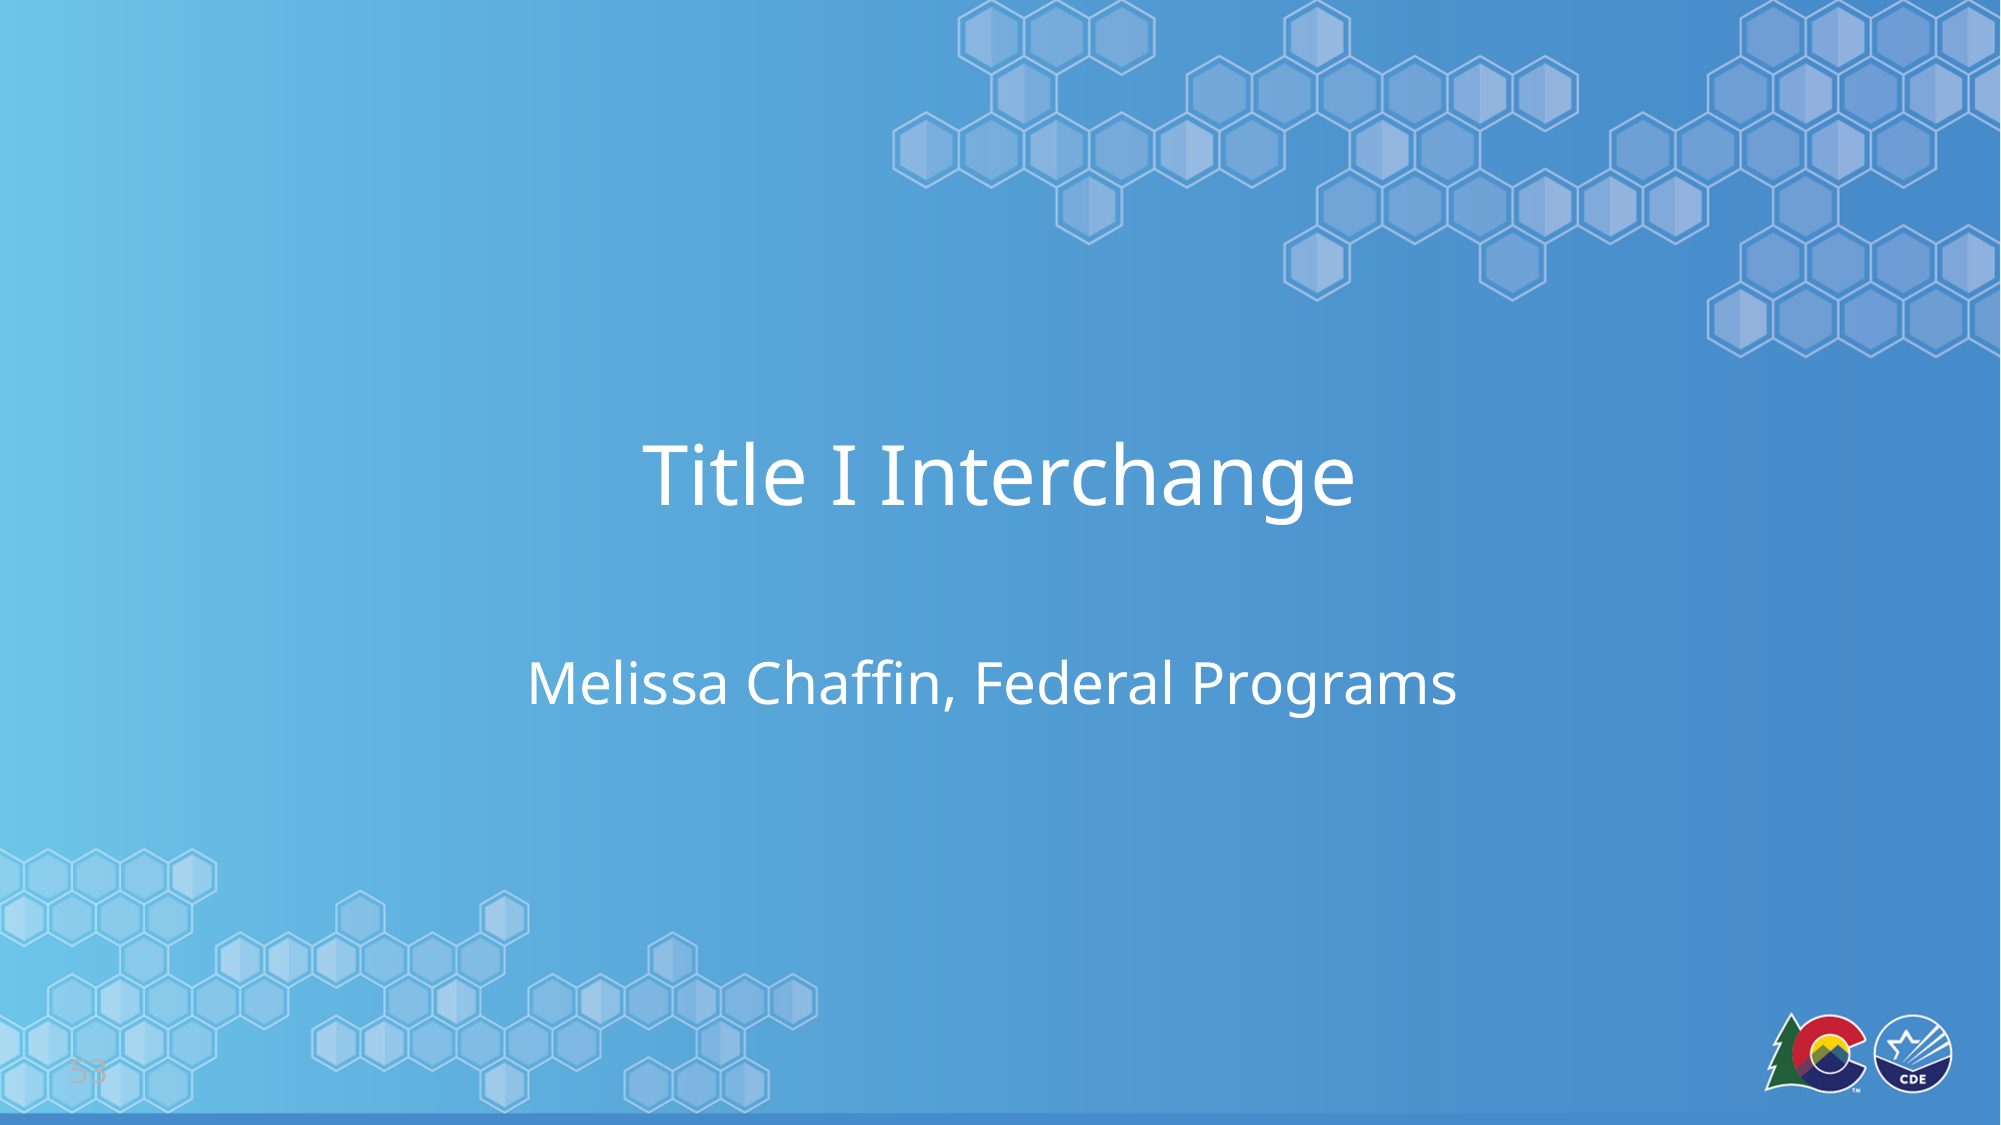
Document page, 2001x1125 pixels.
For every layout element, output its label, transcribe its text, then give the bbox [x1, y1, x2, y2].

picture [0, 0, 2001, 1125]
title Title I Interchange [0, 425, 2000, 600]
list Melissa Chaffin, Federal Programs [0, 647, 2000, 822]
slide_number 53 [54, 1042, 191, 1103]
